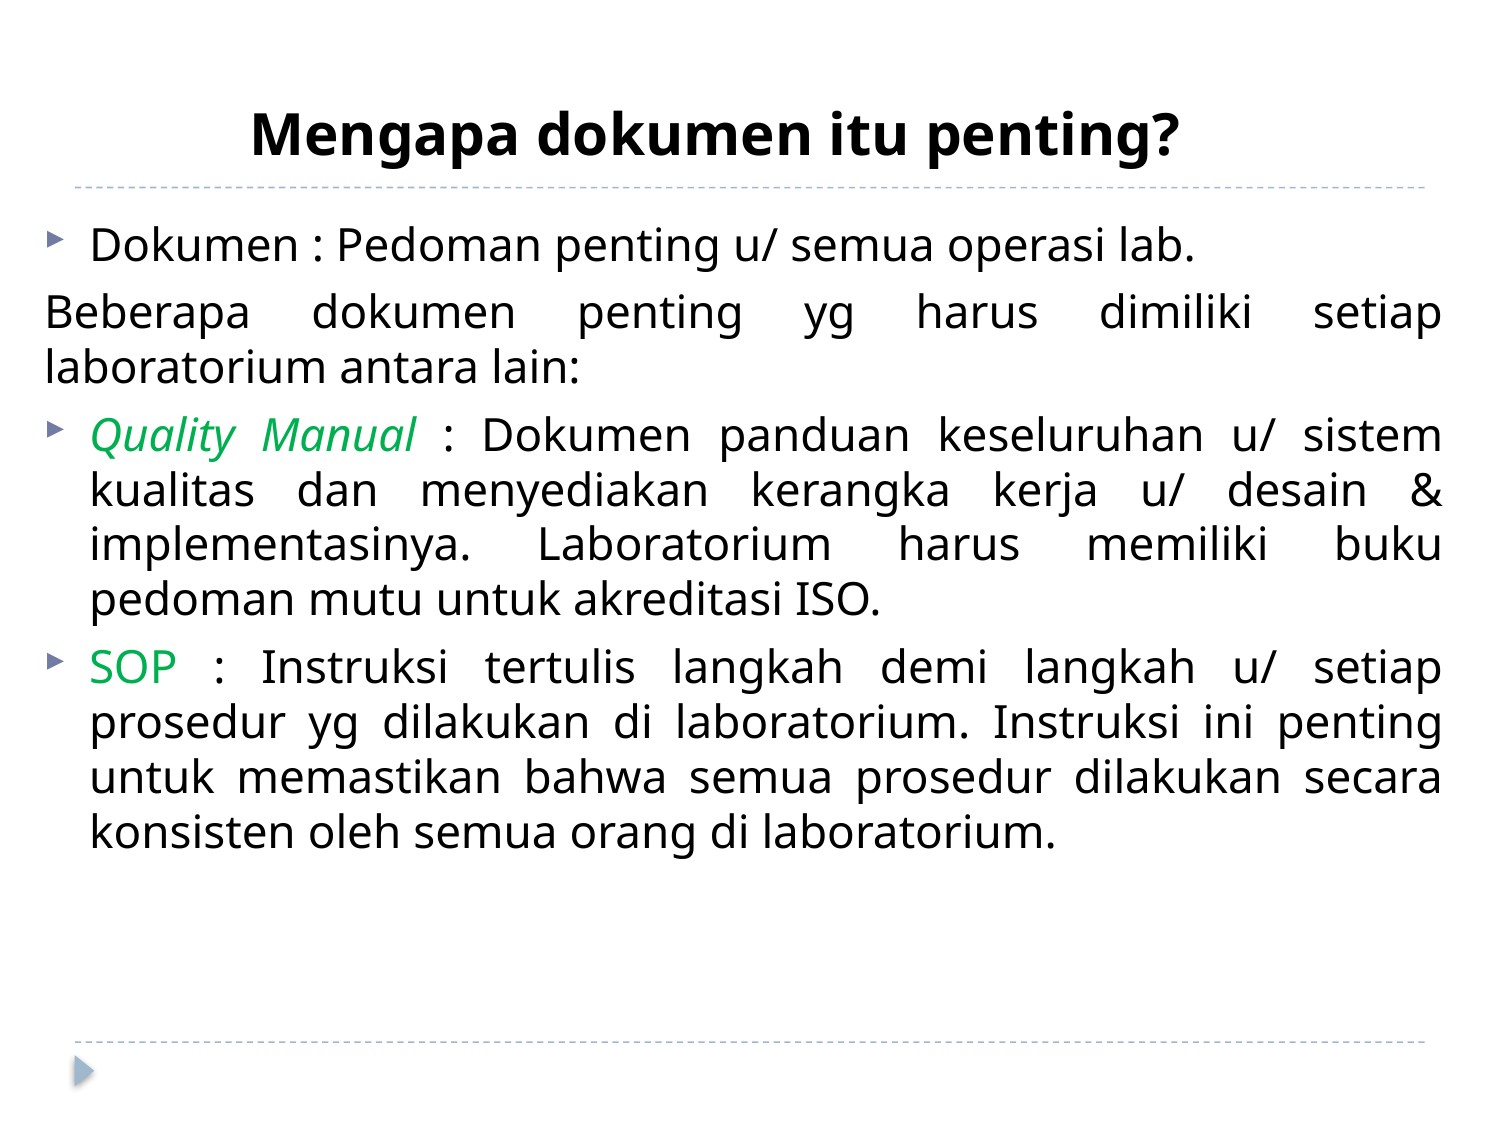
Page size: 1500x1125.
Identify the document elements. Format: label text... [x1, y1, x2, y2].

text_box Mengapa dokumen itu penting? [234, 90, 1196, 175]
list Dokumen : Pedoman penting u/ semua operasi lab. Beberapa dokumen penting yg harus dimiliki setiap laboratorium antara lain: Quality Manual : Dokumen panduan keseluruhan u/ sistem kualitas dan menyediakan kerangka kerja u/ desain & implementasinya. Laboratorium harus memiliki buku pedoman mutu untuk akreditasi ISO. SOP : Instruksi tertulis langkah demi langkah u/ setiap prosedur yg dilakukan di laboratorium. Instruksi ini penting untuk memastikan bahwa semua prosedur dilakukan secara konsisten oleh semua orang di laboratorium. [29, 208, 1459, 1010]
